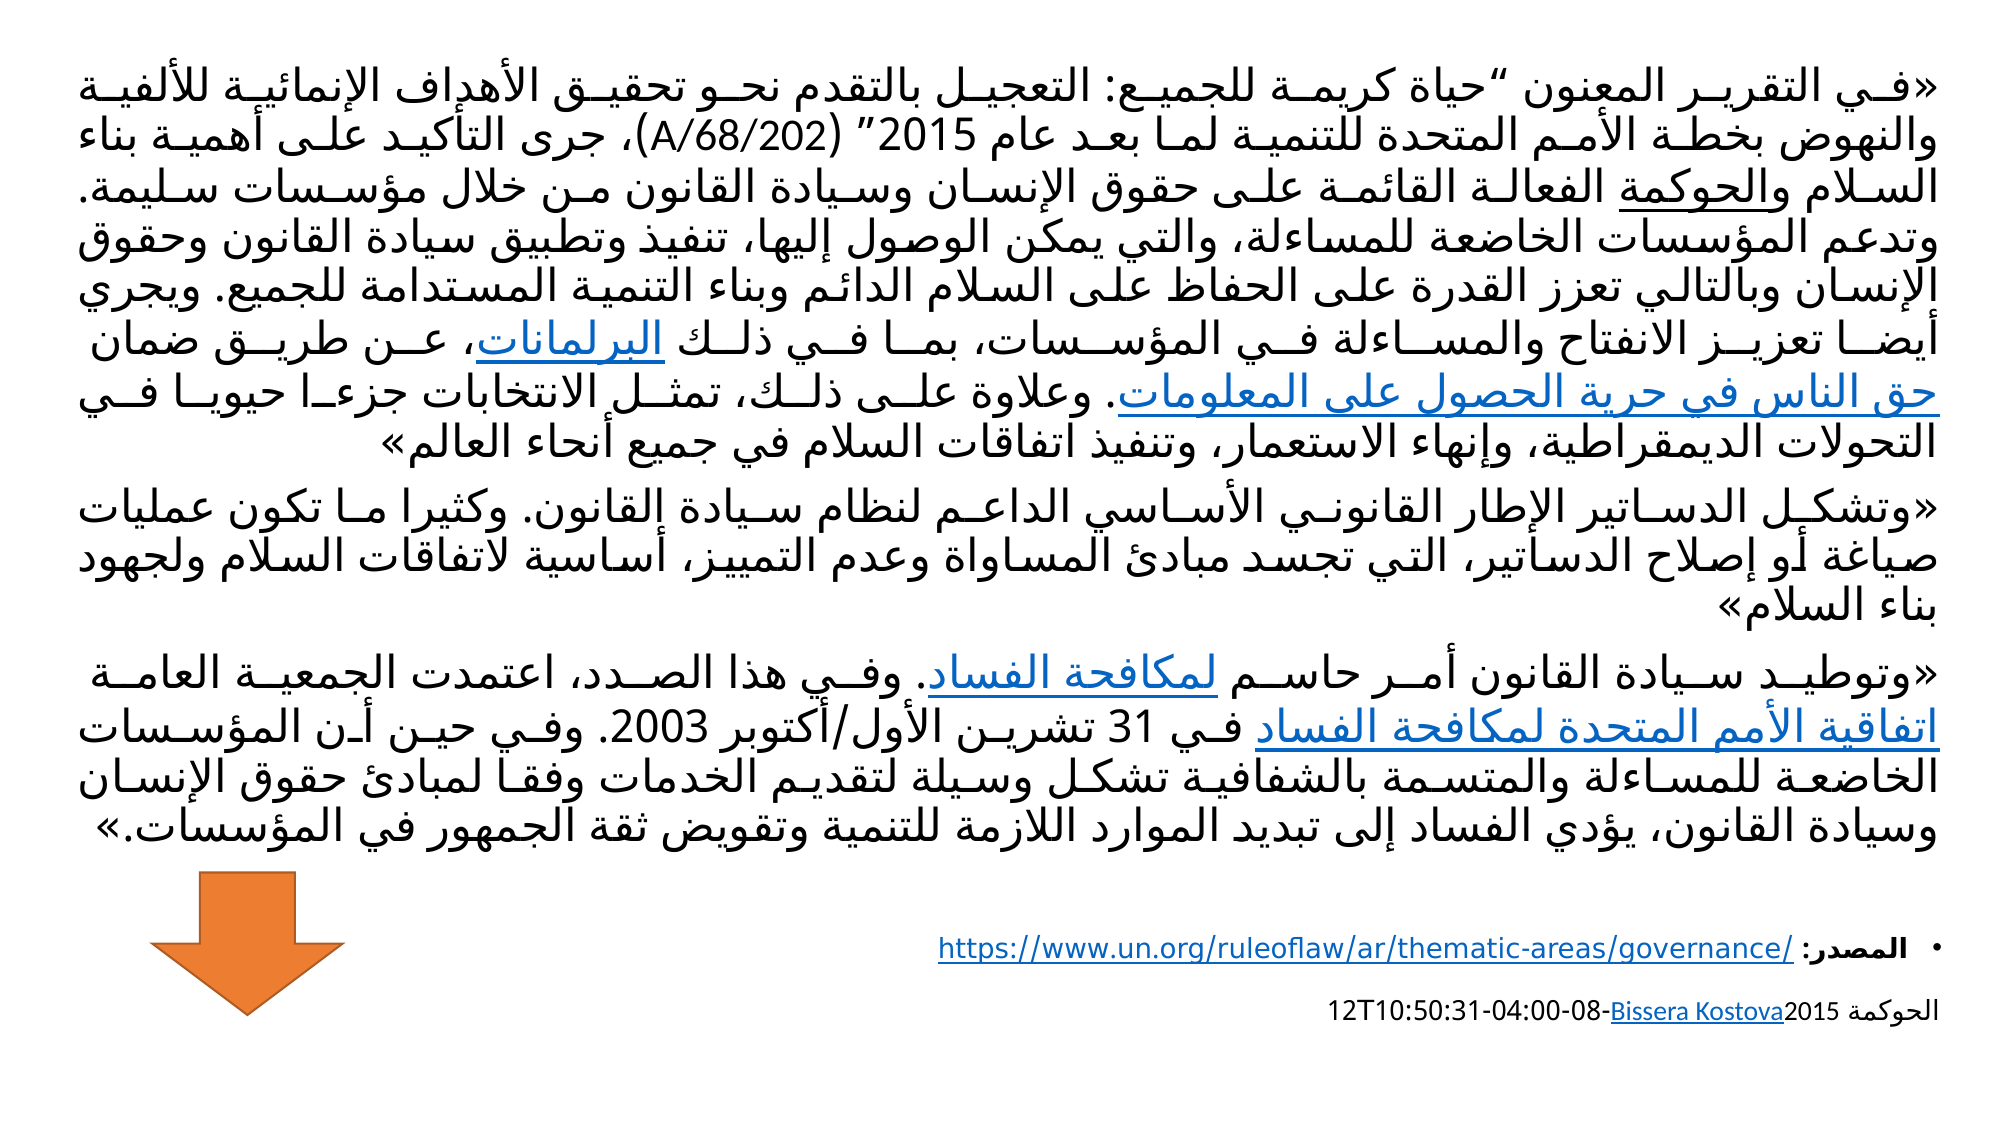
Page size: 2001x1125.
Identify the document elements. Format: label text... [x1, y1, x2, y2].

list «في التقرير المعنون “حياة كريمة للجميع: التعجيل بالتقدم نحو تحقيق الأهداف الإنمائية للألفية والنهوض بخطة الأمم المتحدة للتنمية لما بعد عام 2015” (A/68/202)، جرى التأكيد على أهمية بناء السلام والحوكمة الفعالة القائمة على حقوق الإنسان وسيادة القانون من خلال مؤسسات سليمة. وتدعم المؤسسات الخاضعة للمساءلة، والتي يمكن الوصول إليها، تنفيذ وتطبيق سيادة القانون وحقوق الإنسان وبالتالي تعزز القدرة على الحفاظ على السلام الدائم وبناء التنمية المستدامة للجميع. ويجري أيضا تعزيز الانفتاح والمساءلة في المؤسسات، بما في ذلك البرلمانات، عن طريق ضمان حق الناس في حرية الحصول على المعلومات. وعلاوة على ذلك، تمثل الانتخابات جزءا حيويا في التحولات الديمقراطية، وإنهاء الاستعمار، وتنفيذ اتفاقات السلام في جميع أنحاء العالم» «وتشكل الدساتير الإطار القانوني الأساسي الداعم لنظام سيادة القانون. وكثيرا ما تكون عمليات صياغة أو إصلاح الدساتير، التي تجسد مبادئ المساواة وعدم التمييز، أساسية لاتفاقات السلام ولجهود بناء السلام» «وتوطيد سيادة القانون أمر حاسم لمكافحة الفساد. وفي هذا الصدد، اعتمدت الجمعية العامة اتفاقية الأمم المتحدة لمكافحة الفساد في 31 تشرين الأول/أكتوبر 2003. وفي حين أن المؤسسات الخاضعة للمساءلة والمتسمة بالشفافية تشكل وسيلة لتقديم الخدمات وفقا لمبادئ حقوق الإنسان وسيادة القانون، يؤدي الفساد إلى تبديد الموارد اللازمة للتنمية وتقويض ثقة الجمهور في المؤسسات.» المصدر: https://www.un.org/ruleoflaw/ar/thematic-areas/governance/ الحوكمة Bissera Kostova2015-08-12T10:50:31-04:00 [62, 54, 1955, 1070]
text_box [149, 871, 346, 1017]
